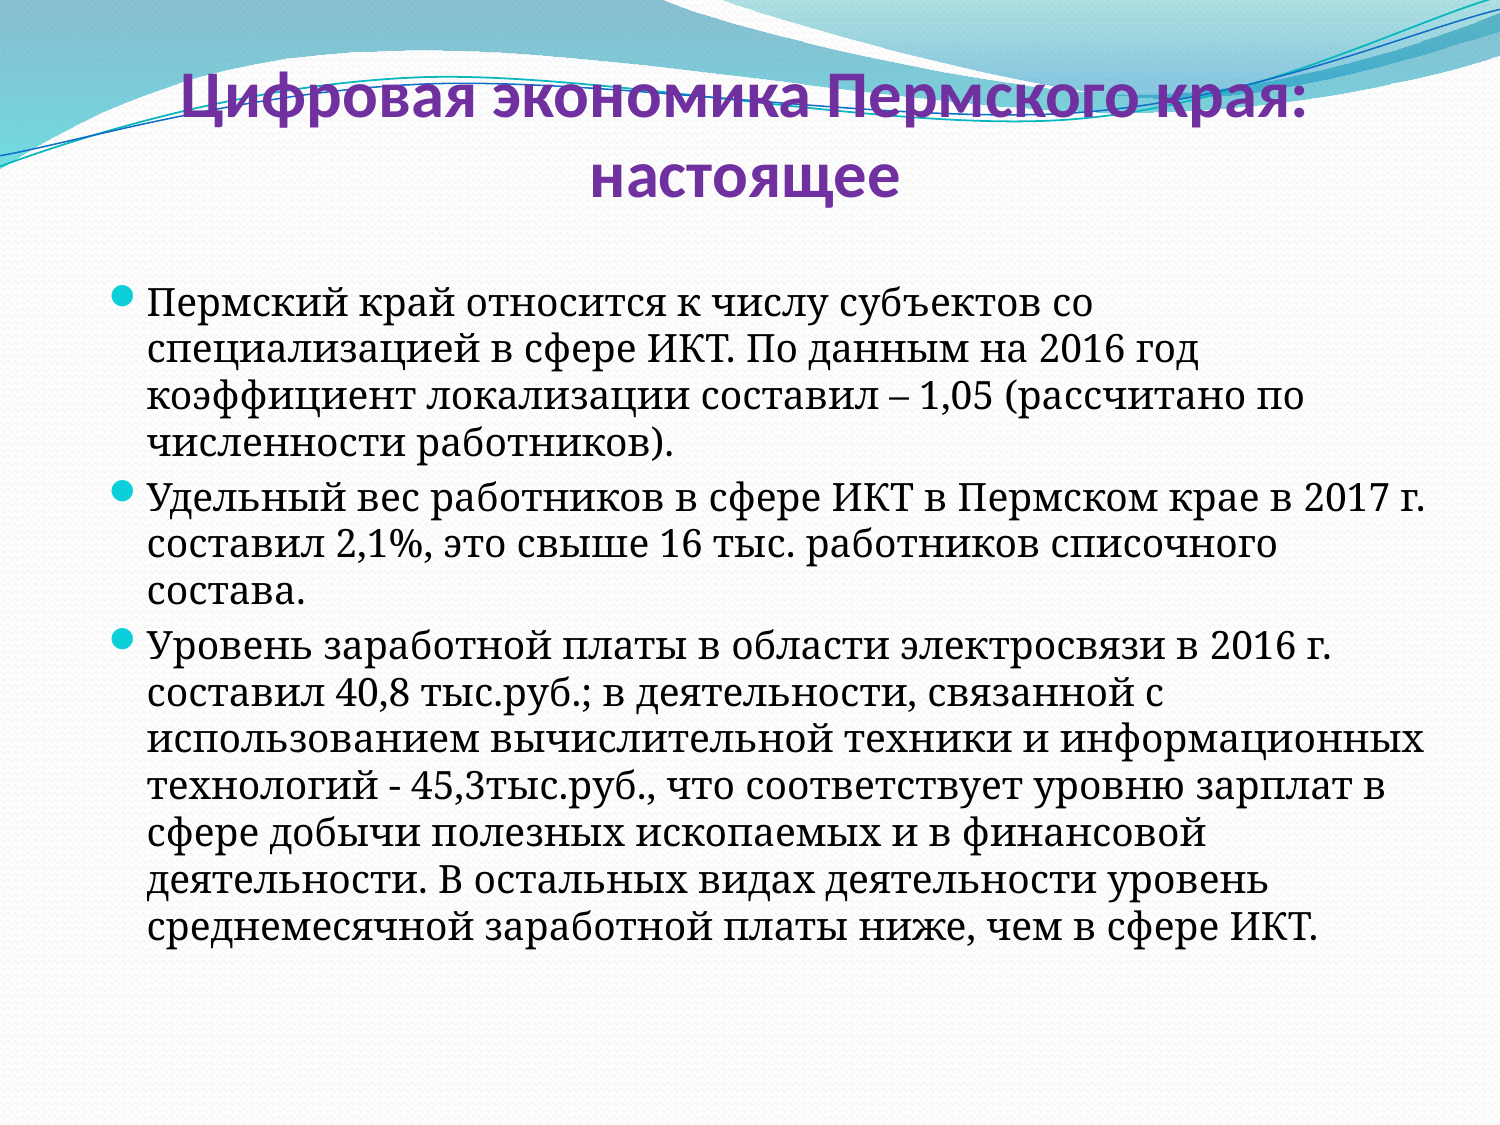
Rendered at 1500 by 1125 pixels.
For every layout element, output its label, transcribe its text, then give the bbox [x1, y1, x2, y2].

list Пермский край относится к числу субъектов со специализацией в сфере ИКТ. По данным на 2016 год коэффициент локализации составил – 1,05 (рассчитано по численности работников). Удельный вес работников в сфере ИКТ в Пермском крае в 2017 г. составил 2,1%, это свыше 16 тыс. работников списочного состава. Уровень заработной платы в области электросвязи в 2016 г. составил 40,8 тыс.руб.; в деятельности, связанной с использованием вычислительной техники и информационных технологий - 45,3тыс.руб., что соответствует уровню зарплат в сфере добычи полезных ископаемых и в финансовой деятельности. В остальных видах деятельности уровень среднемесячной заработной платы ниже, чем в сфере ИКТ. [93, 269, 1444, 990]
title Цифровая экономика Пермского края: настоящее [70, 23, 1421, 211]
